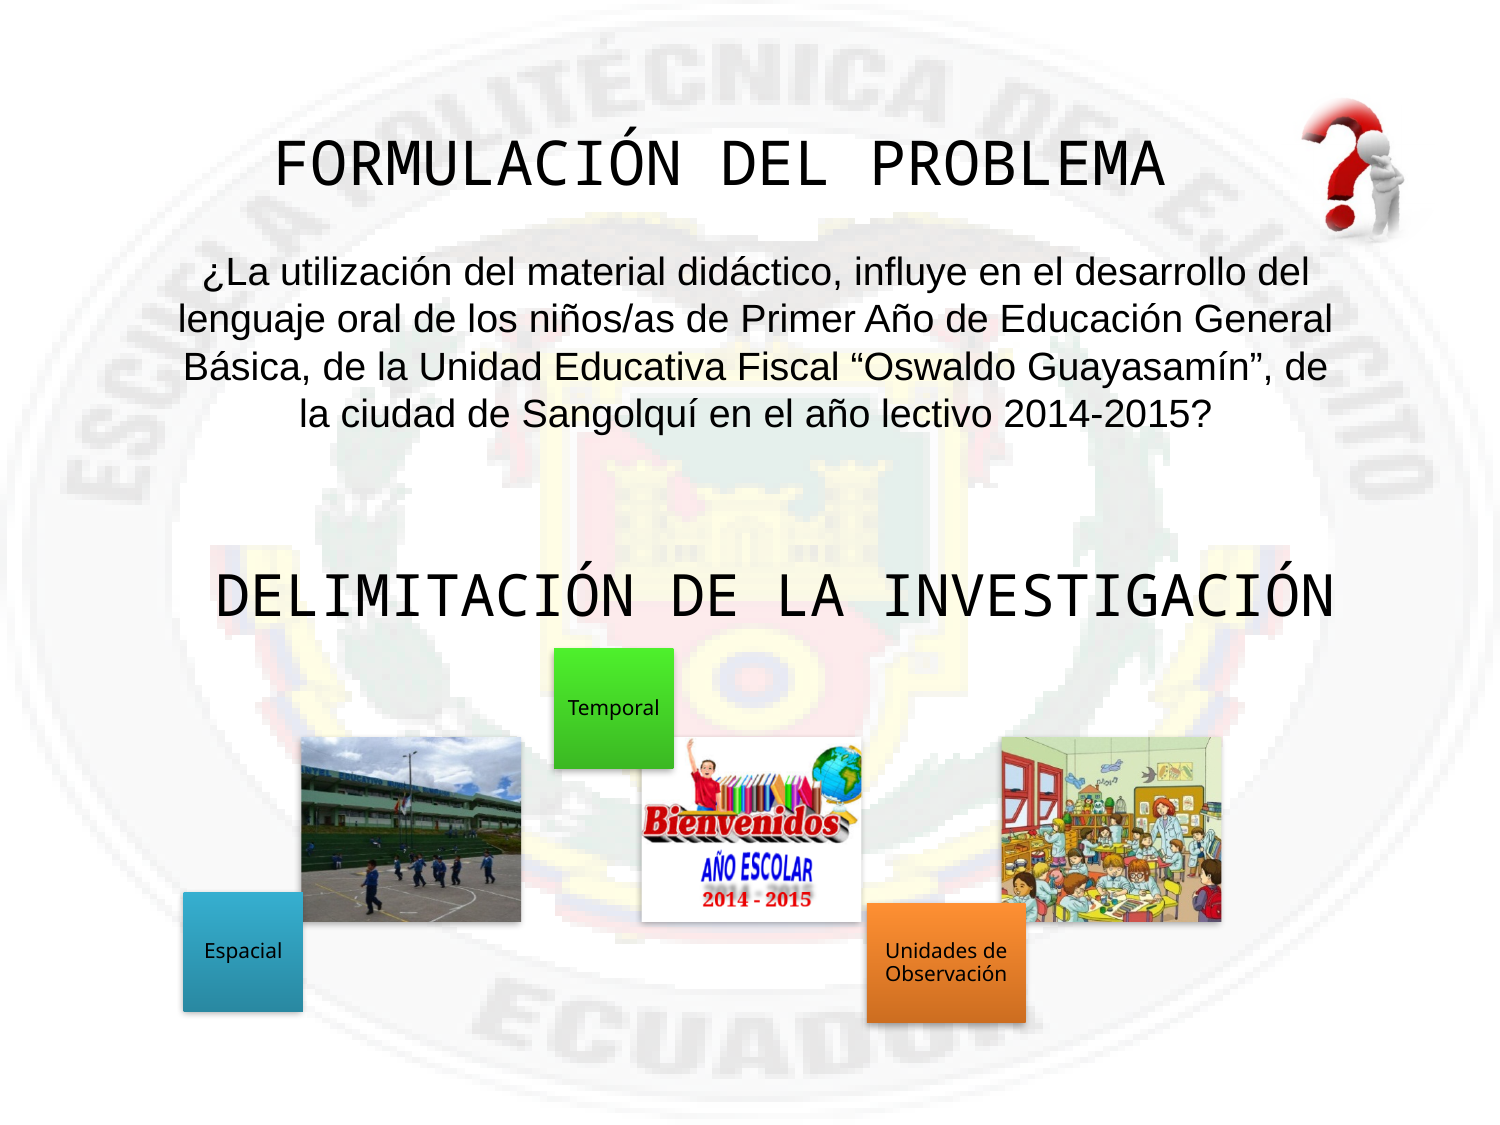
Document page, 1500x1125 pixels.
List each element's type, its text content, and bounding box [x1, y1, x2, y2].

title FORMULACIÓN DEL PROBLEMA [253, 78, 1188, 238]
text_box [170, 644, 1270, 1026]
text_box DELIMITACIÓN DE LA INVESTIGACIÓN [200, 550, 1351, 636]
picture [1270, 86, 1447, 263]
subtitle ¿La utilización del material didáctico, influye en el desarrollo del lenguaje oral de los niños/as de Primer Año de Educación General Básica, de la Unidad Educativa Fiscal “Oswaldo Guayasamín”, de la ciudad de Sangolquí en el año lectivo 2014-2015? [159, 238, 1353, 480]
